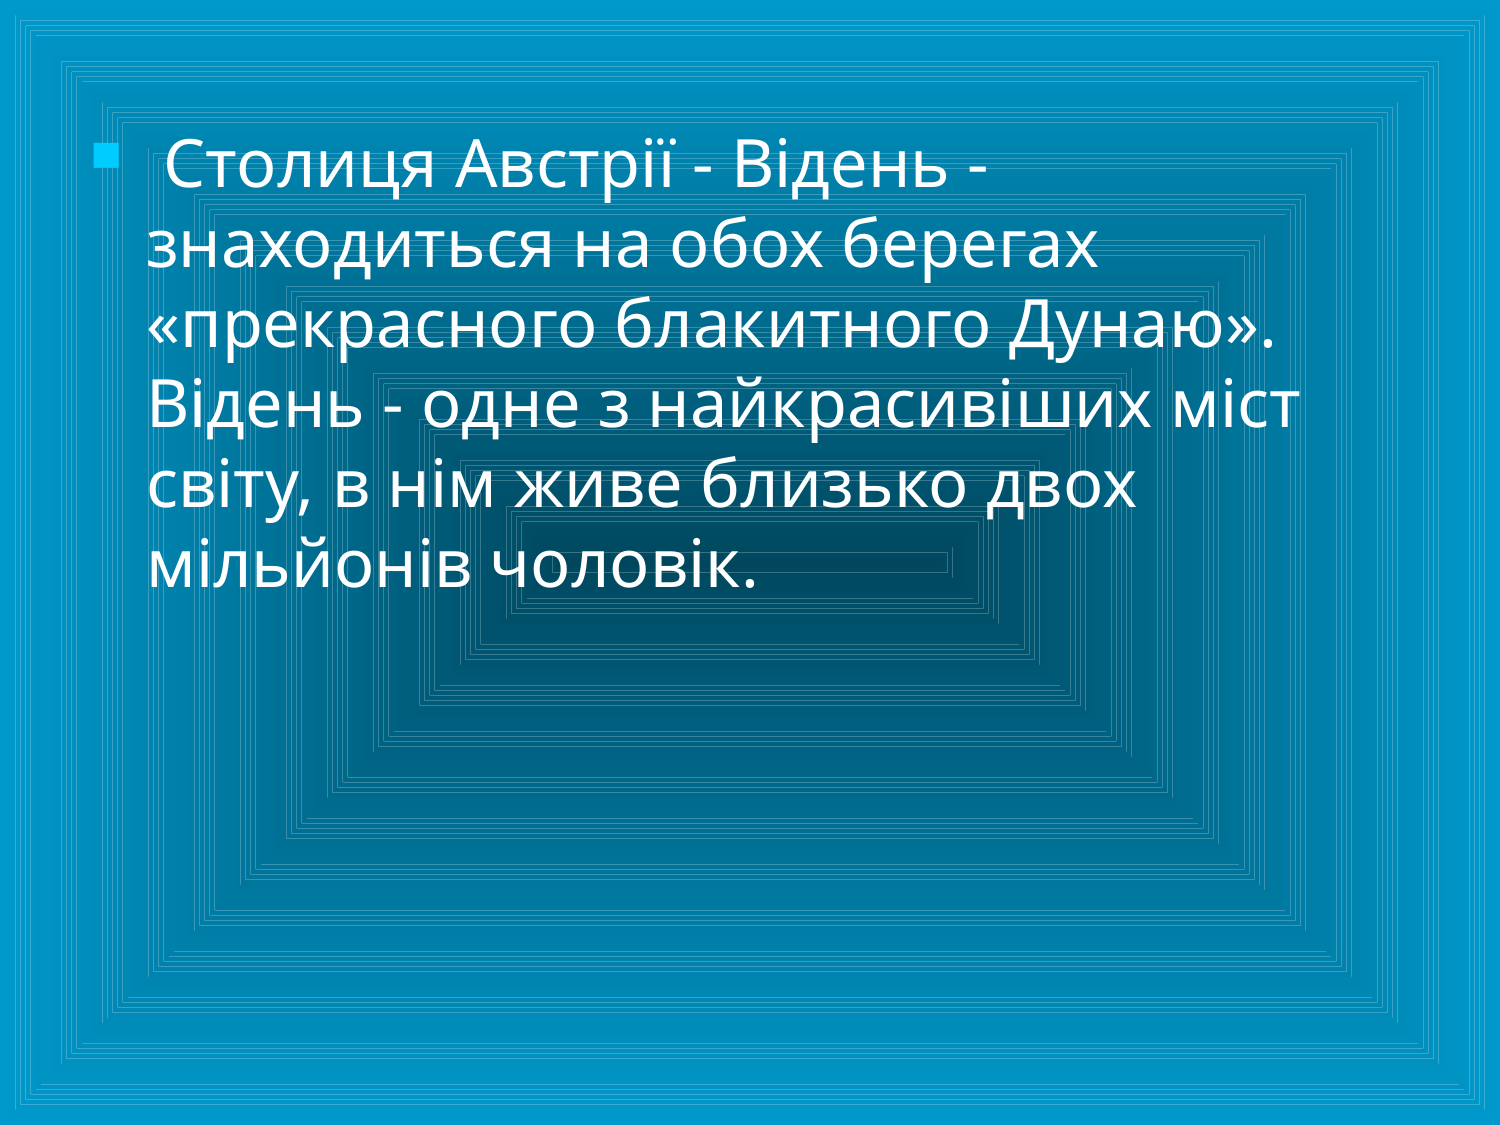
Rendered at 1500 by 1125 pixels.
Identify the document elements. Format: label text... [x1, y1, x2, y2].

list Столиця Австрії - Відень - знаходиться на обох берегах «прекрасного блакитного Дунаю». Відень - одне з найкрасивіших міст світу, в нім живе близько двох мільйонів чоловік. [74, 113, 1426, 1001]
